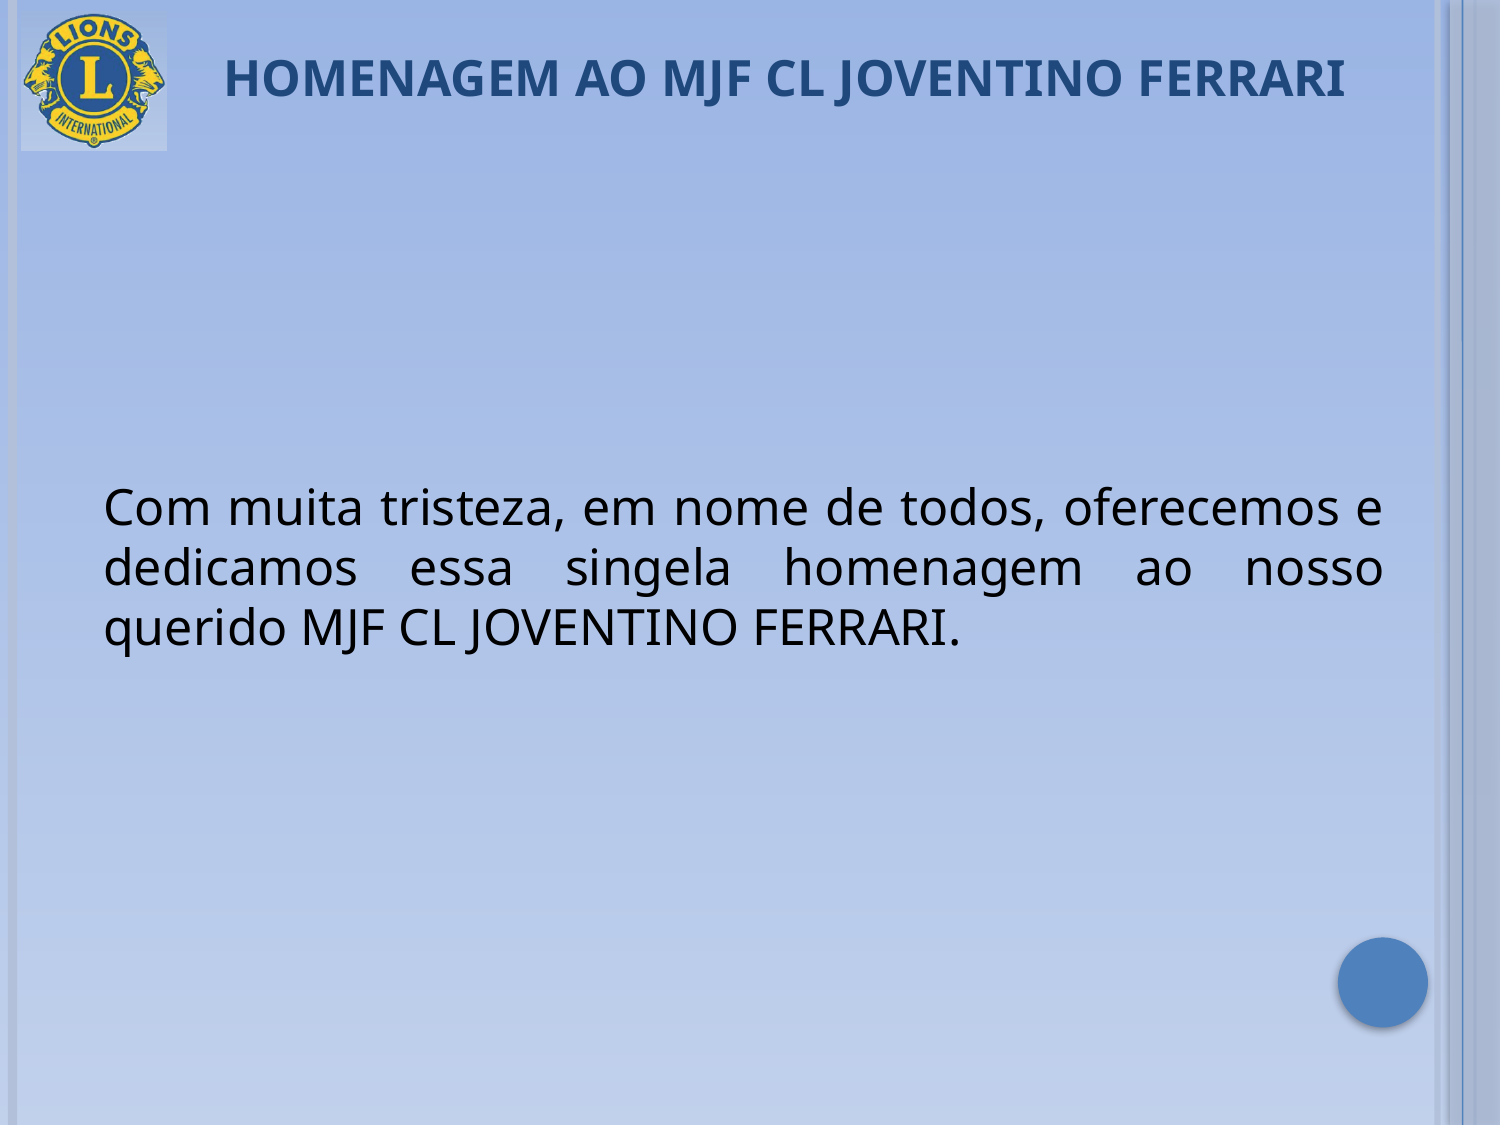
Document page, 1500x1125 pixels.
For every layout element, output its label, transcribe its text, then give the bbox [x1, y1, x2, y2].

list Com muita tristeza, em nome de todos, oferecemos e dedicamos essa singela homenagem ao nosso querido MJF CL JOVENTINO FERRARI. [88, 468, 1400, 811]
title HOMENAGEM AO MJF CL JOVENTINO FERRARI [171, 0, 1412, 114]
picture [20, 11, 167, 152]
